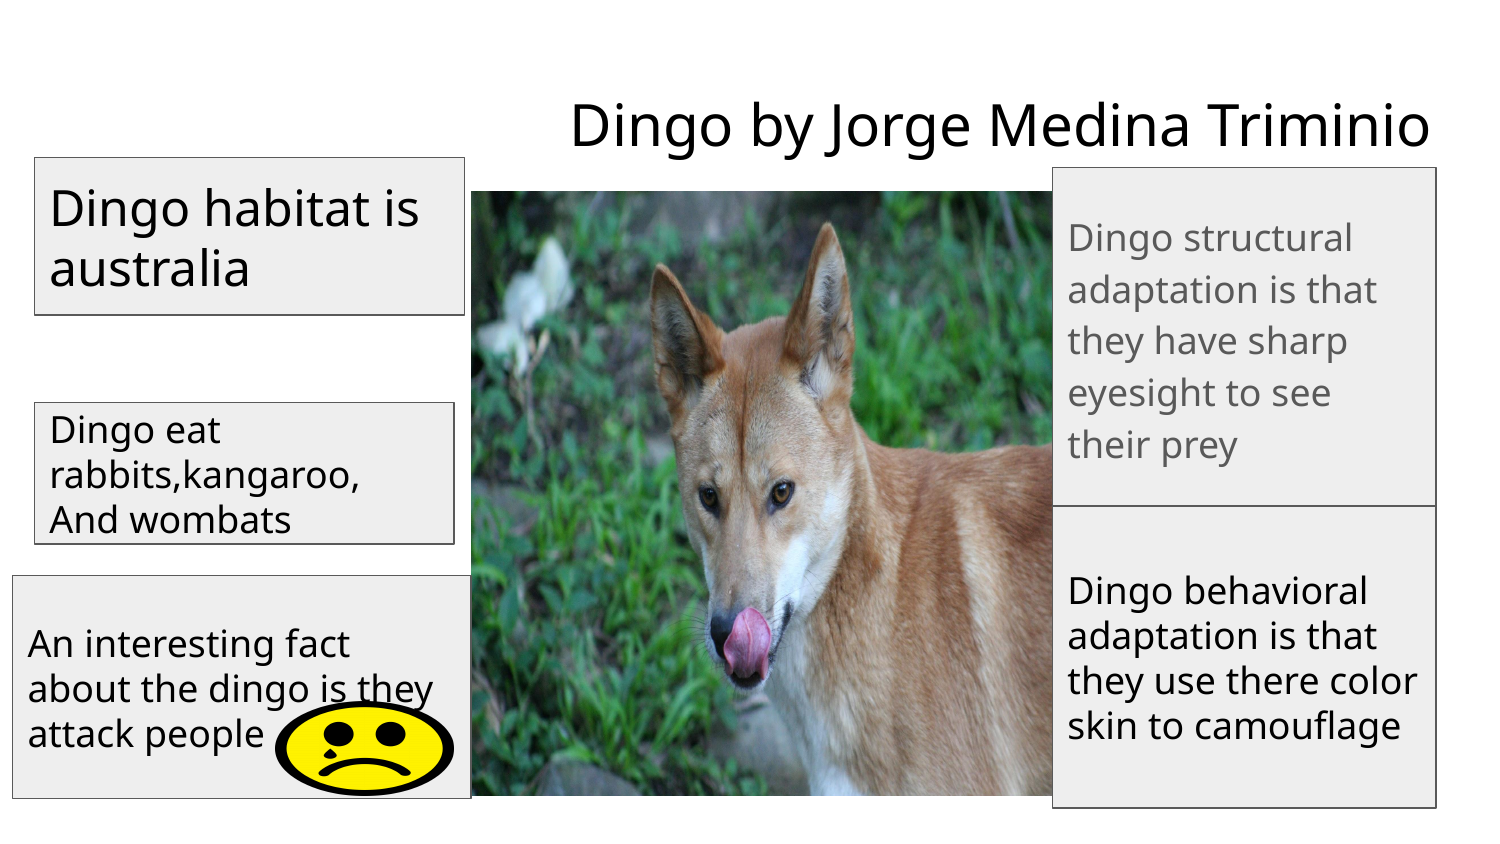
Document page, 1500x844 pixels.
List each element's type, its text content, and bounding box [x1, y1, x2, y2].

text_box Dingo structural adaptation is that they have sharp eyesight to see their prey [1052, 167, 1437, 505]
text_box An interesting fact about the dingo is they attack people [12, 575, 466, 799]
title Dingo by Jorge Medina Triminio [51, 72, 1449, 167]
text_box Dingo behavioral adaptation is that they use there color skin to camouflage [1052, 505, 1437, 808]
picture [470, 190, 1053, 796]
text_box Dingo habitat is australia [34, 157, 465, 315]
picture [274, 701, 455, 796]
text_box Dingo eat rabbits,kangaroo, And wombats [34, 402, 454, 545]
